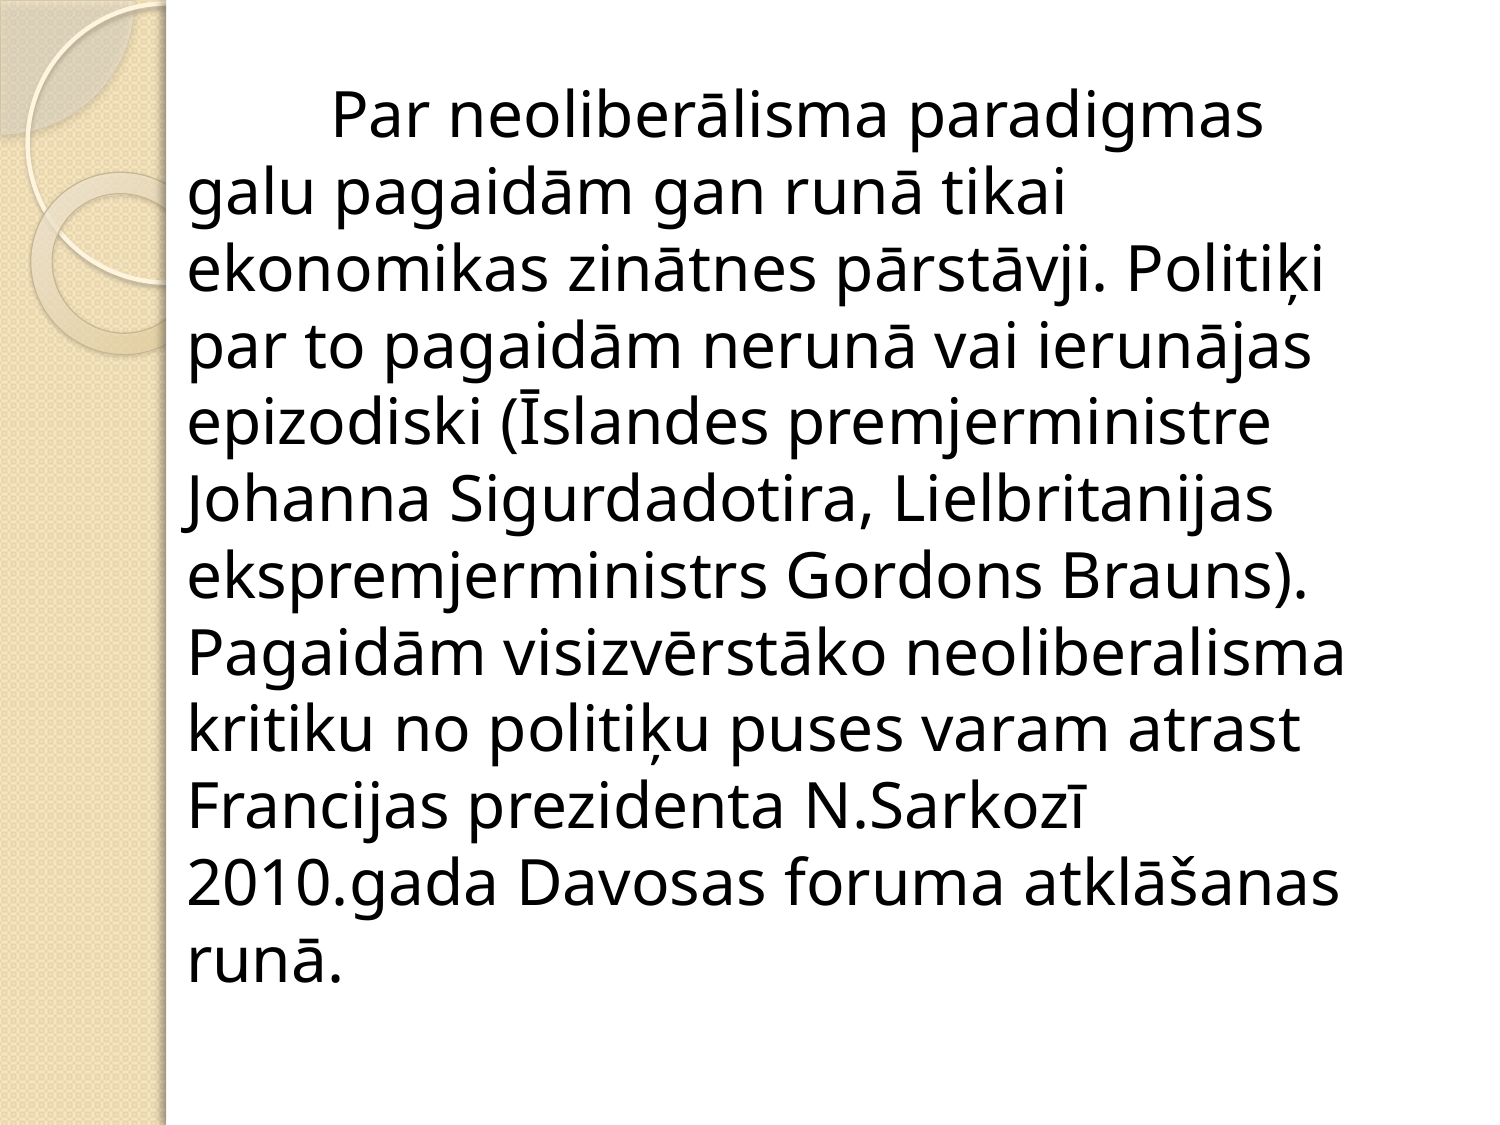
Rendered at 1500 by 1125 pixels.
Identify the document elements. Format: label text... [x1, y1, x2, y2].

list Par neoliberālisma paradigmas galu pagaidām gan runā tikai ekonomikas zinātnes pārstāvji. Politiķi par to pagaidām nerunā vai ierunājas epizodiski (Īslandes premjerministre Johanna Sigurdadotira, Lielbritanijas ekspremjerministrs Gordons Brauns). Pagaidām visizvērstāko neoliberalisma kritiku no politiķu puses varam atrast Francijas prezidenta N.Sarkozī 2010.gada Davosas foruma atklāšanas runā. [171, 66, 1425, 1005]
